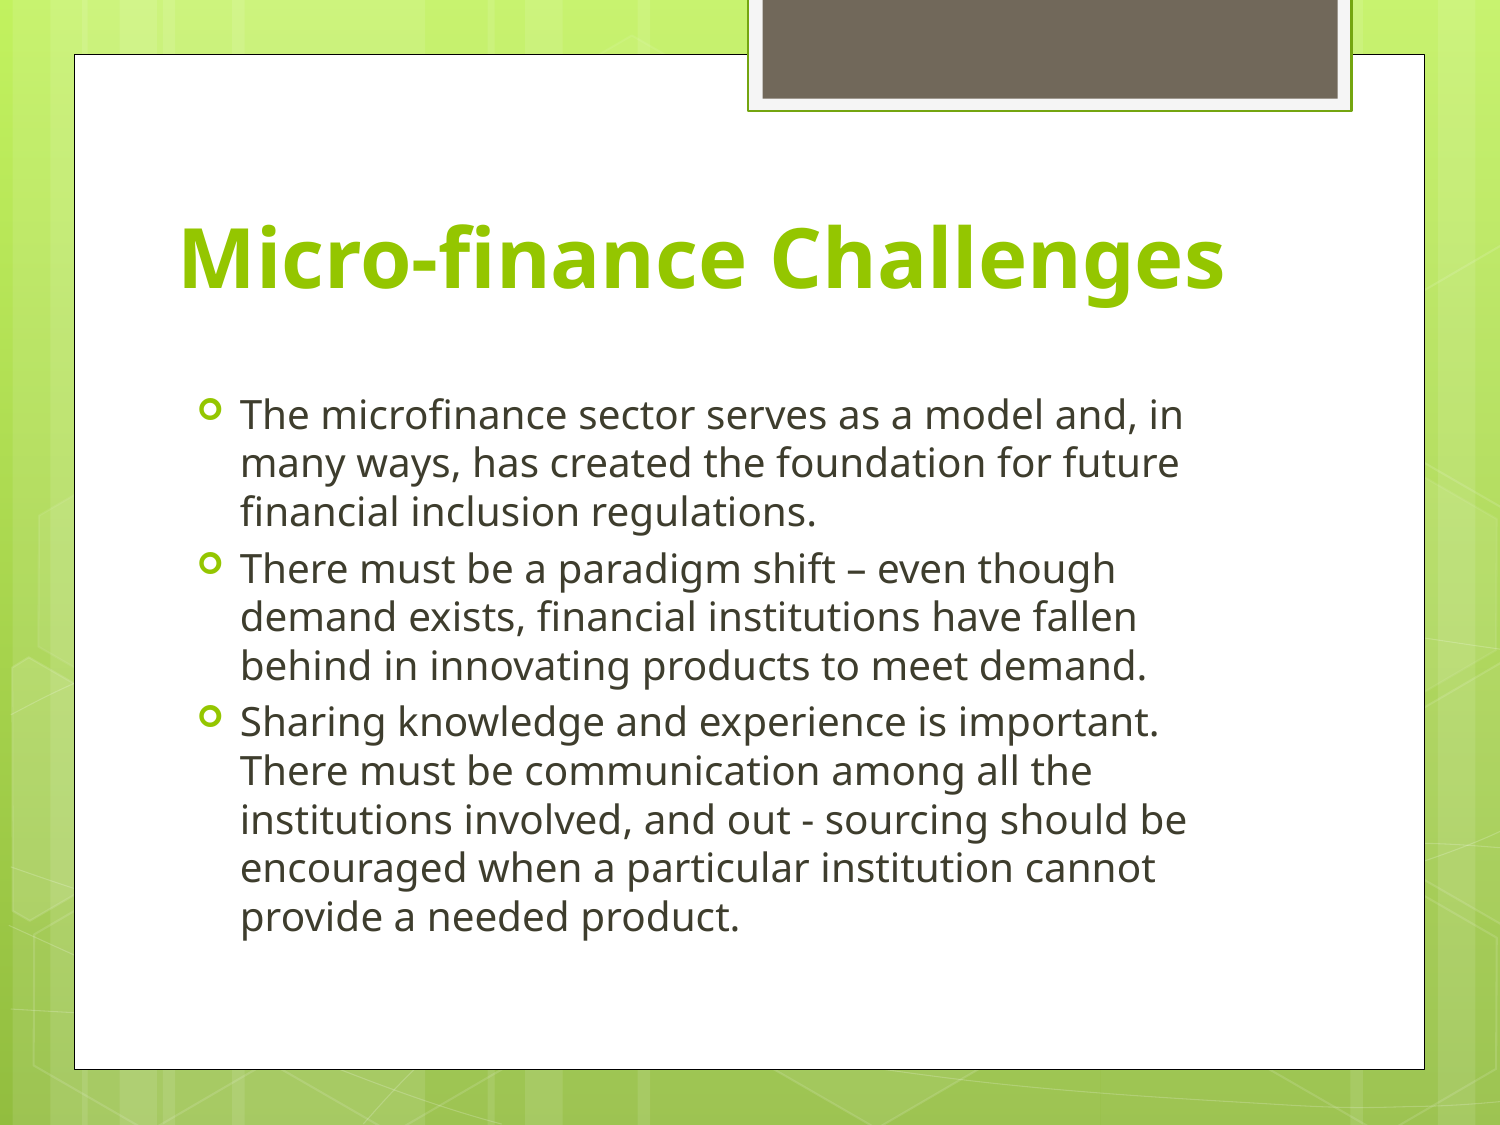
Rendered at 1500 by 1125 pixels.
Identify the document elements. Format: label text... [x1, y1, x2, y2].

title Micro-finance Challenges [162, 125, 1315, 313]
list The microfinance sector serves as a model and, in many ways, has created the foundation for future financial inclusion regulations. There must be a paradigm shift – even though demand exists, financial institutions have fallen behind in innovating products to meet demand. Sharing knowledge and experience is important. There must be communication among all the institutions involved, and out ‐ sourcing should be encouraged when a particular institution cannot provide a needed product. [171, 381, 1283, 957]
